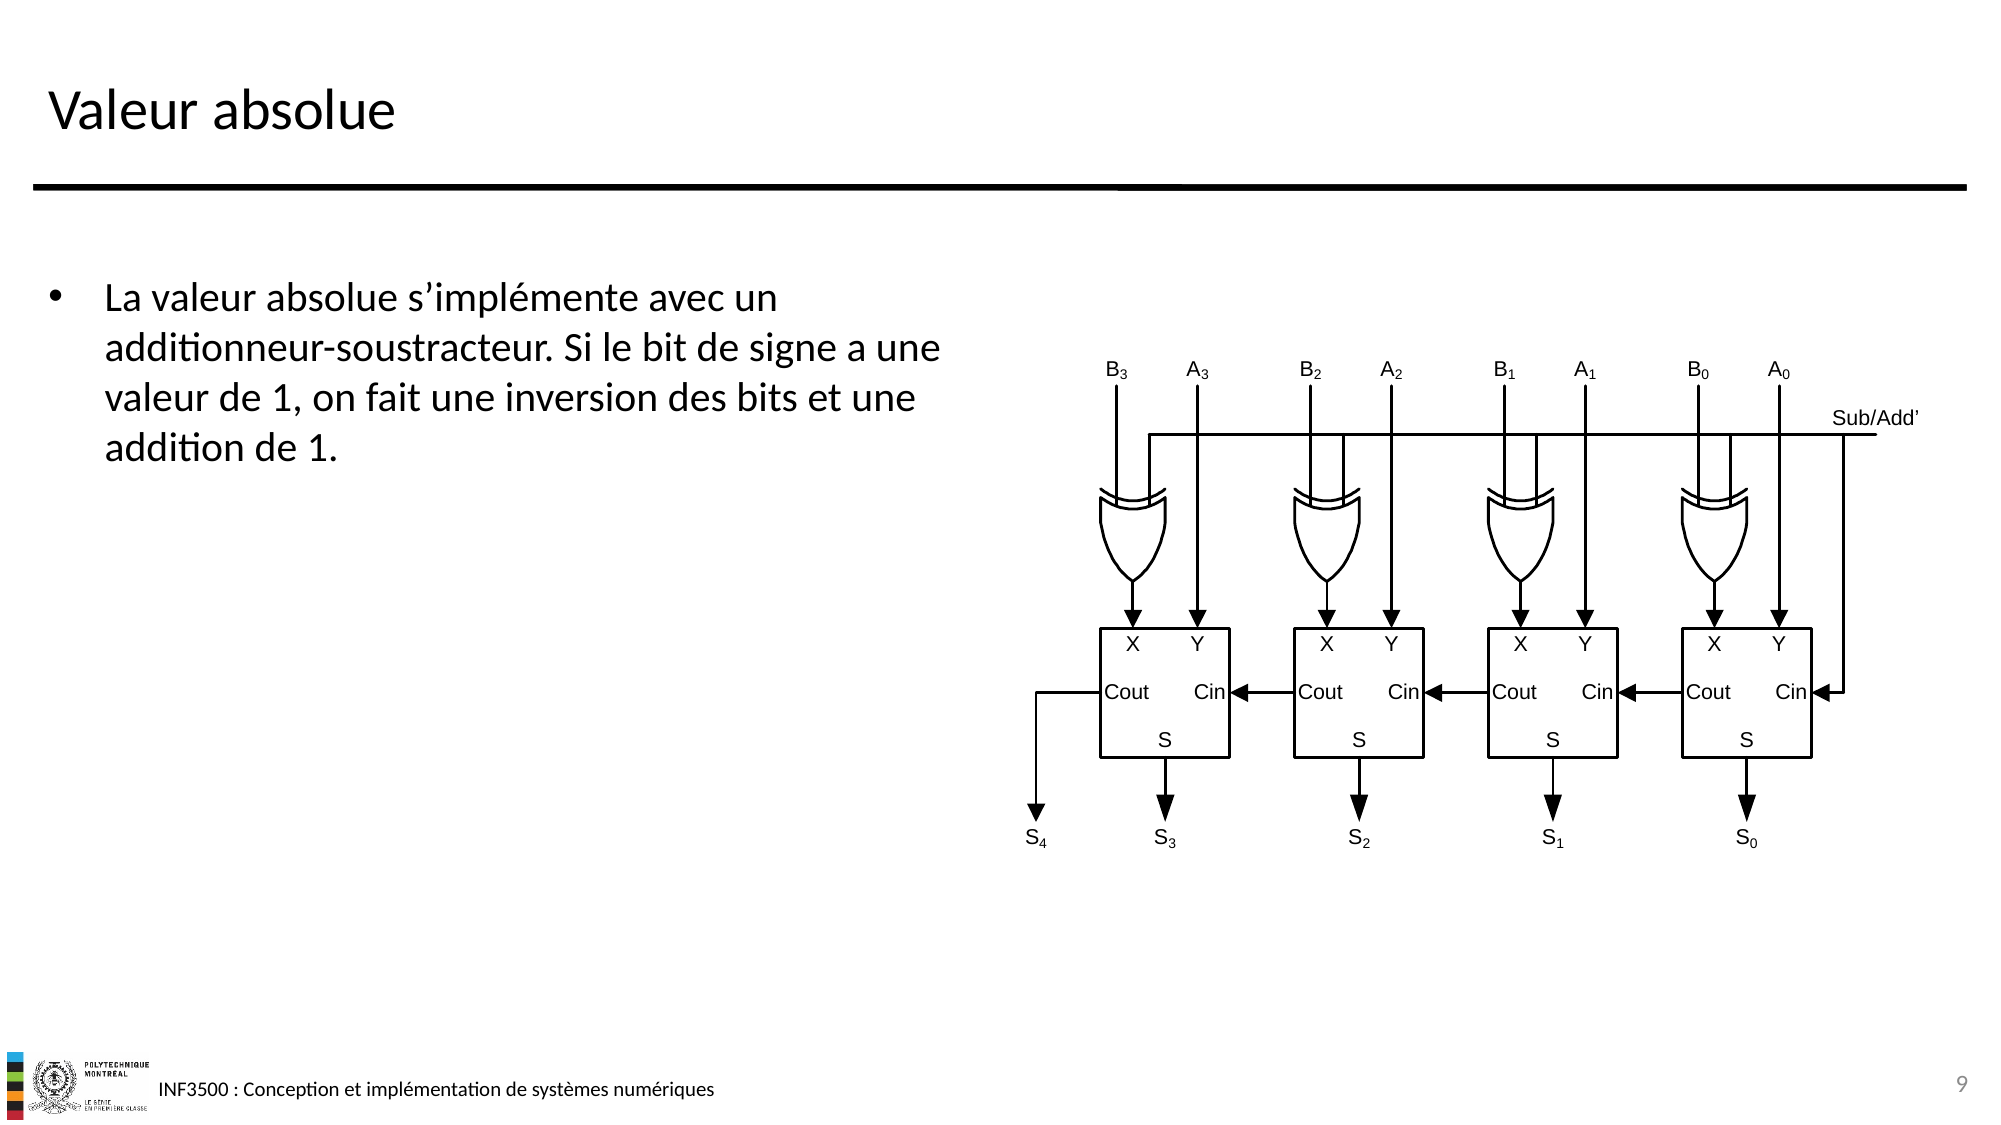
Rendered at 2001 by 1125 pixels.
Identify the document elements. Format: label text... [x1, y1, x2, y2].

title Valeur absolue [33, 24, 1967, 188]
picture [7, 1052, 149, 1120]
picture [1020, 349, 1925, 857]
slide_number 9 [1883, 1052, 1984, 1113]
list La valeur absolue s’implémente avec un additionneur-soustracteur. Si le bit de signe a une valeur de 1, on fait une inversion des bits et une addition de 1. [33, 262, 984, 1026]
